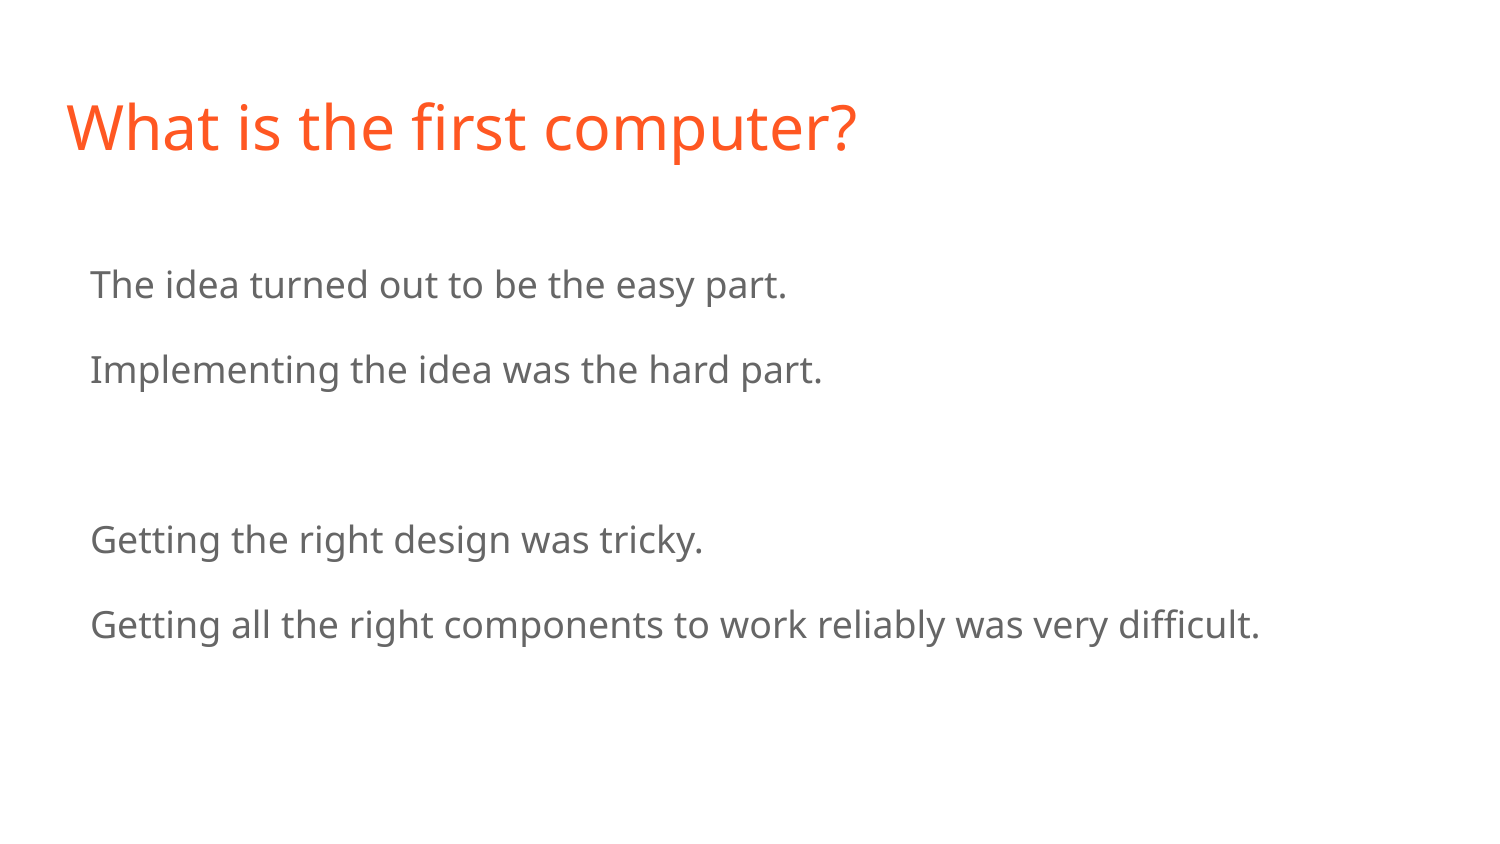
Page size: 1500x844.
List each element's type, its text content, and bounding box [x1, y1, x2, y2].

title What is the first computer? [51, 72, 1449, 167]
list The idea turned out to be the easy part. Implementing the idea was the hard part. Getting the right design was tricky. Getting all the right components to work reliably was very difficult. [75, 239, 1425, 771]
